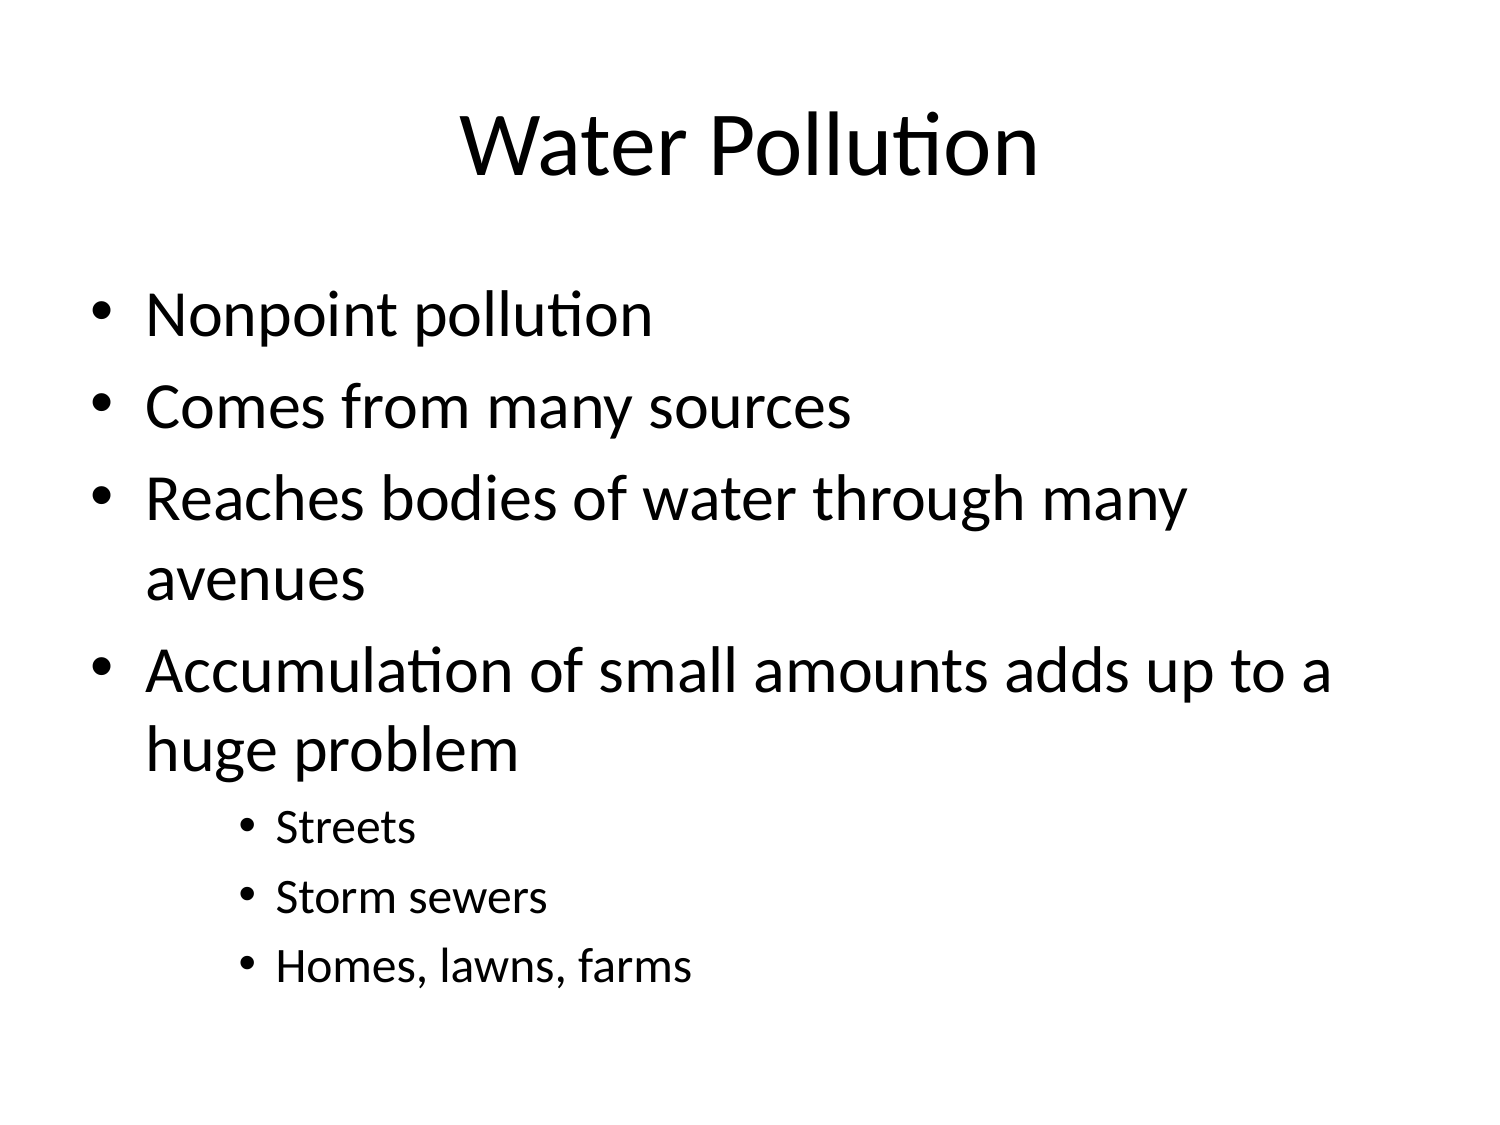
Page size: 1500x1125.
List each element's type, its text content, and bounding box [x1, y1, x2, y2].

title Water Pollution [75, 45, 1425, 233]
list Nonpoint pollution Comes from many sources Reaches bodies of water through many avenues Accumulation of small amounts adds up to a huge problem Streets Storm sewers Homes, lawns, farms [75, 262, 1425, 1005]
